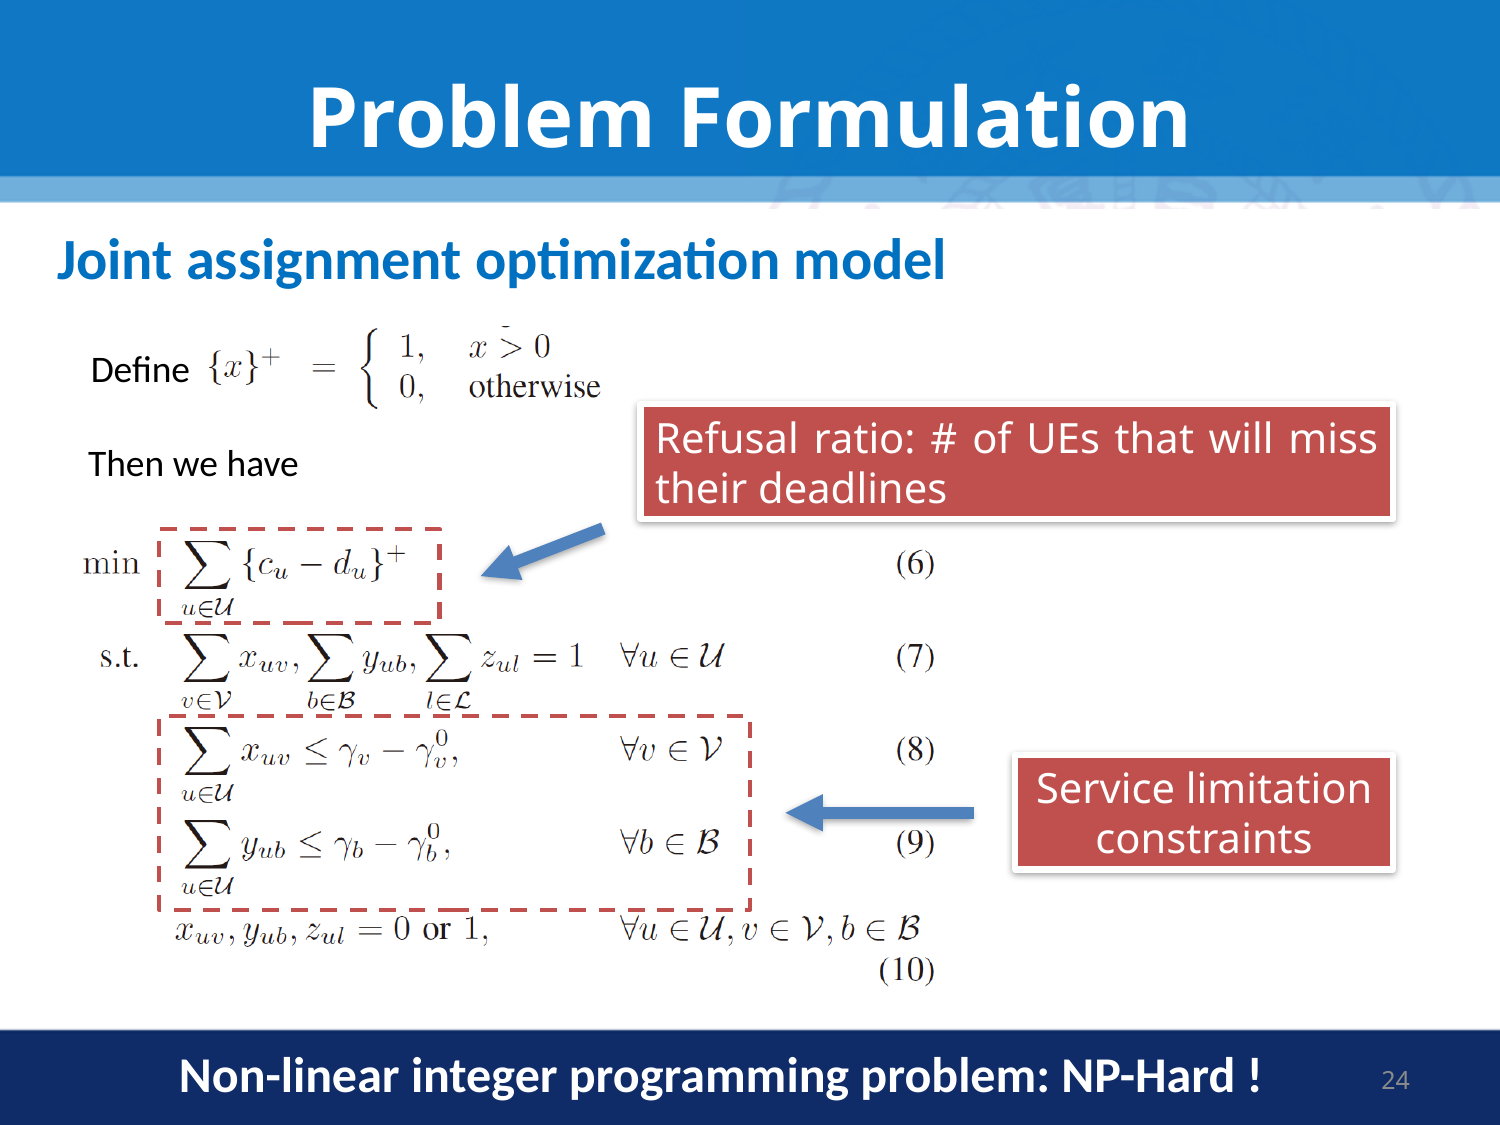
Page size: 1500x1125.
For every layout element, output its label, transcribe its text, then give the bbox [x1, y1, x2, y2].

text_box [71, 431, 943, 991]
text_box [159, 715, 1394, 911]
text_box Non-linear integer programming problem: NP-Hard ! [164, 1034, 1500, 1110]
picture [0, 0, 1500, 209]
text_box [74, 326, 604, 410]
title Problem Formulation [75, 0, 1425, 183]
picture [0, 742, 1500, 1125]
text_box Joint assignment optimization model [42, 231, 1465, 299]
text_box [159, 403, 1394, 624]
